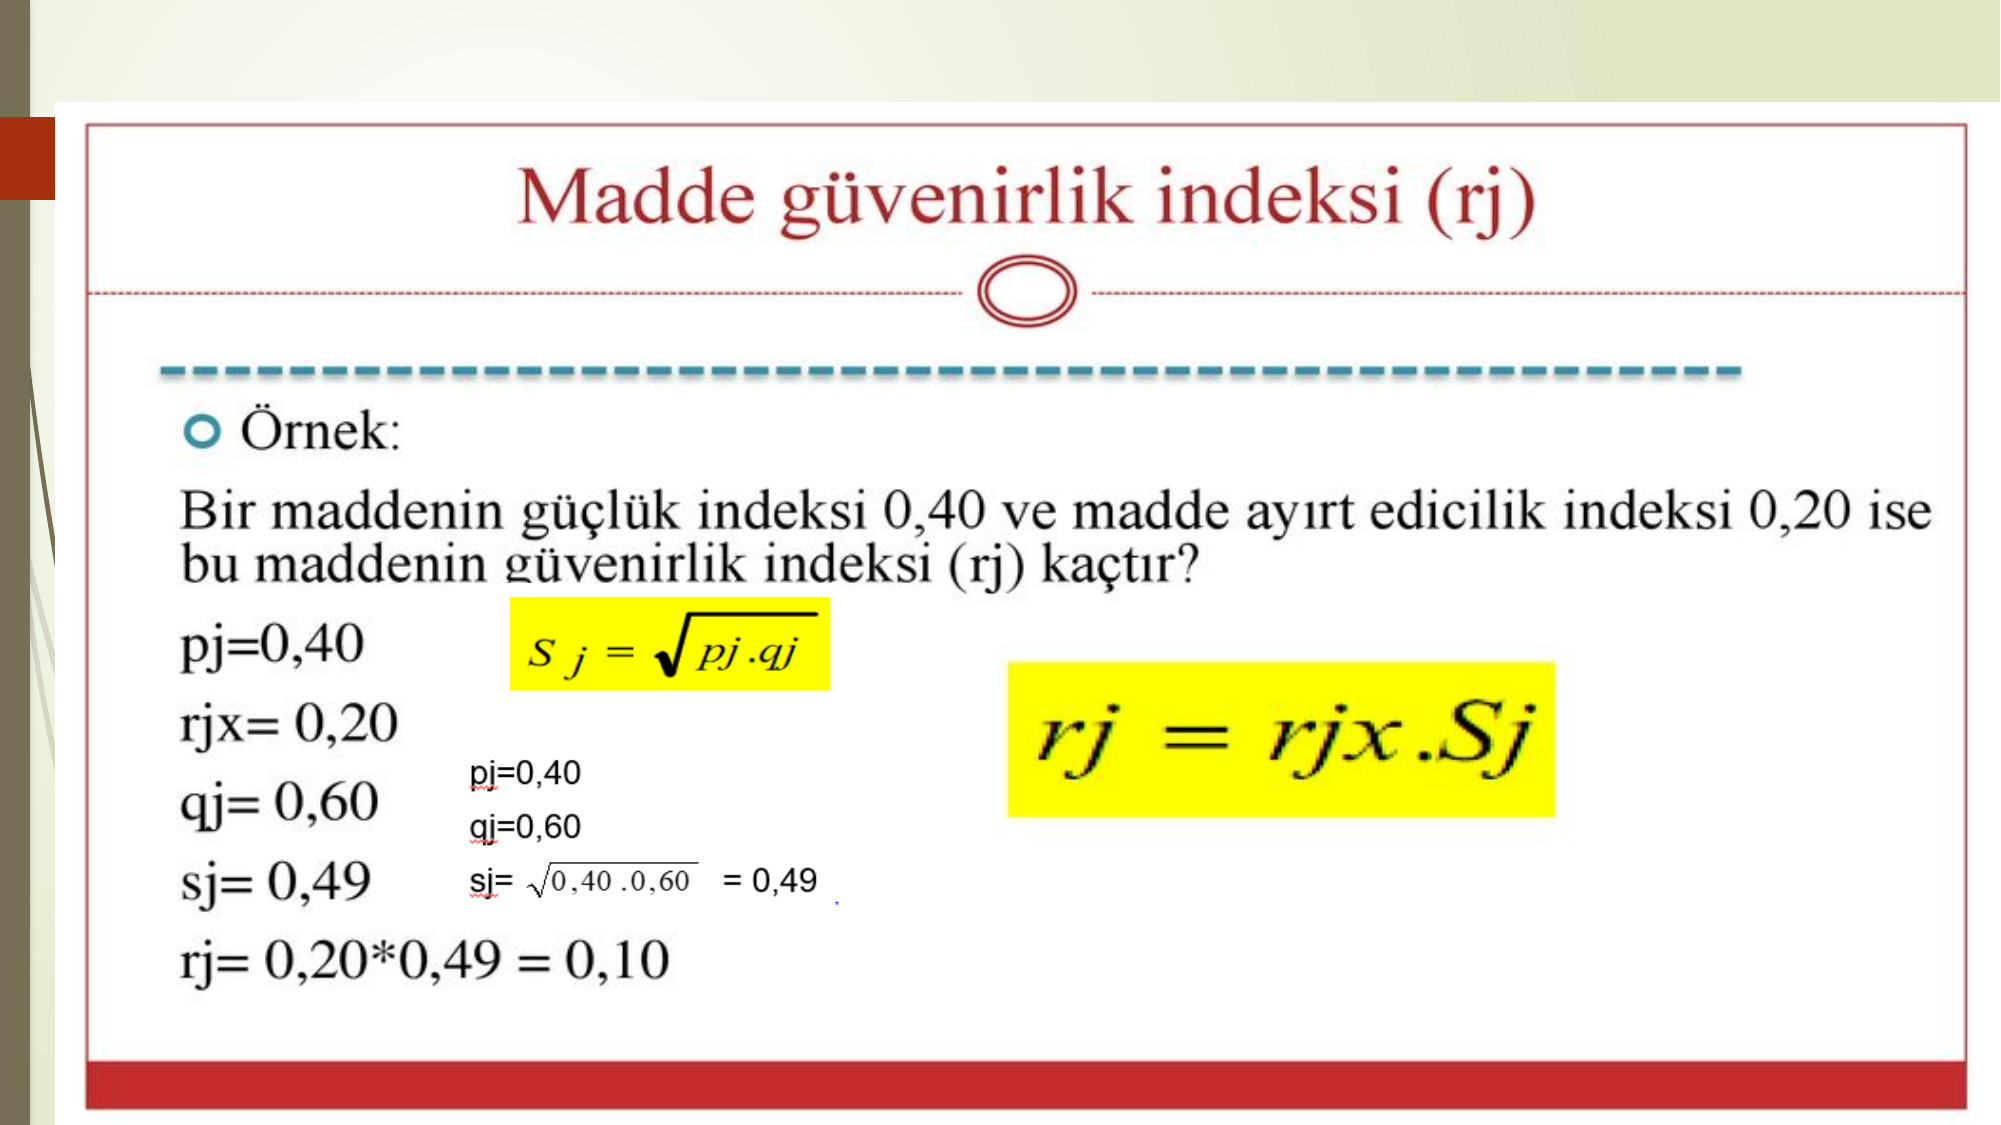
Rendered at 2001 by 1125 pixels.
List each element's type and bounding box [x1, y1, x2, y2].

picture [451, 582, 839, 905]
list [55, 102, 2000, 1125]
